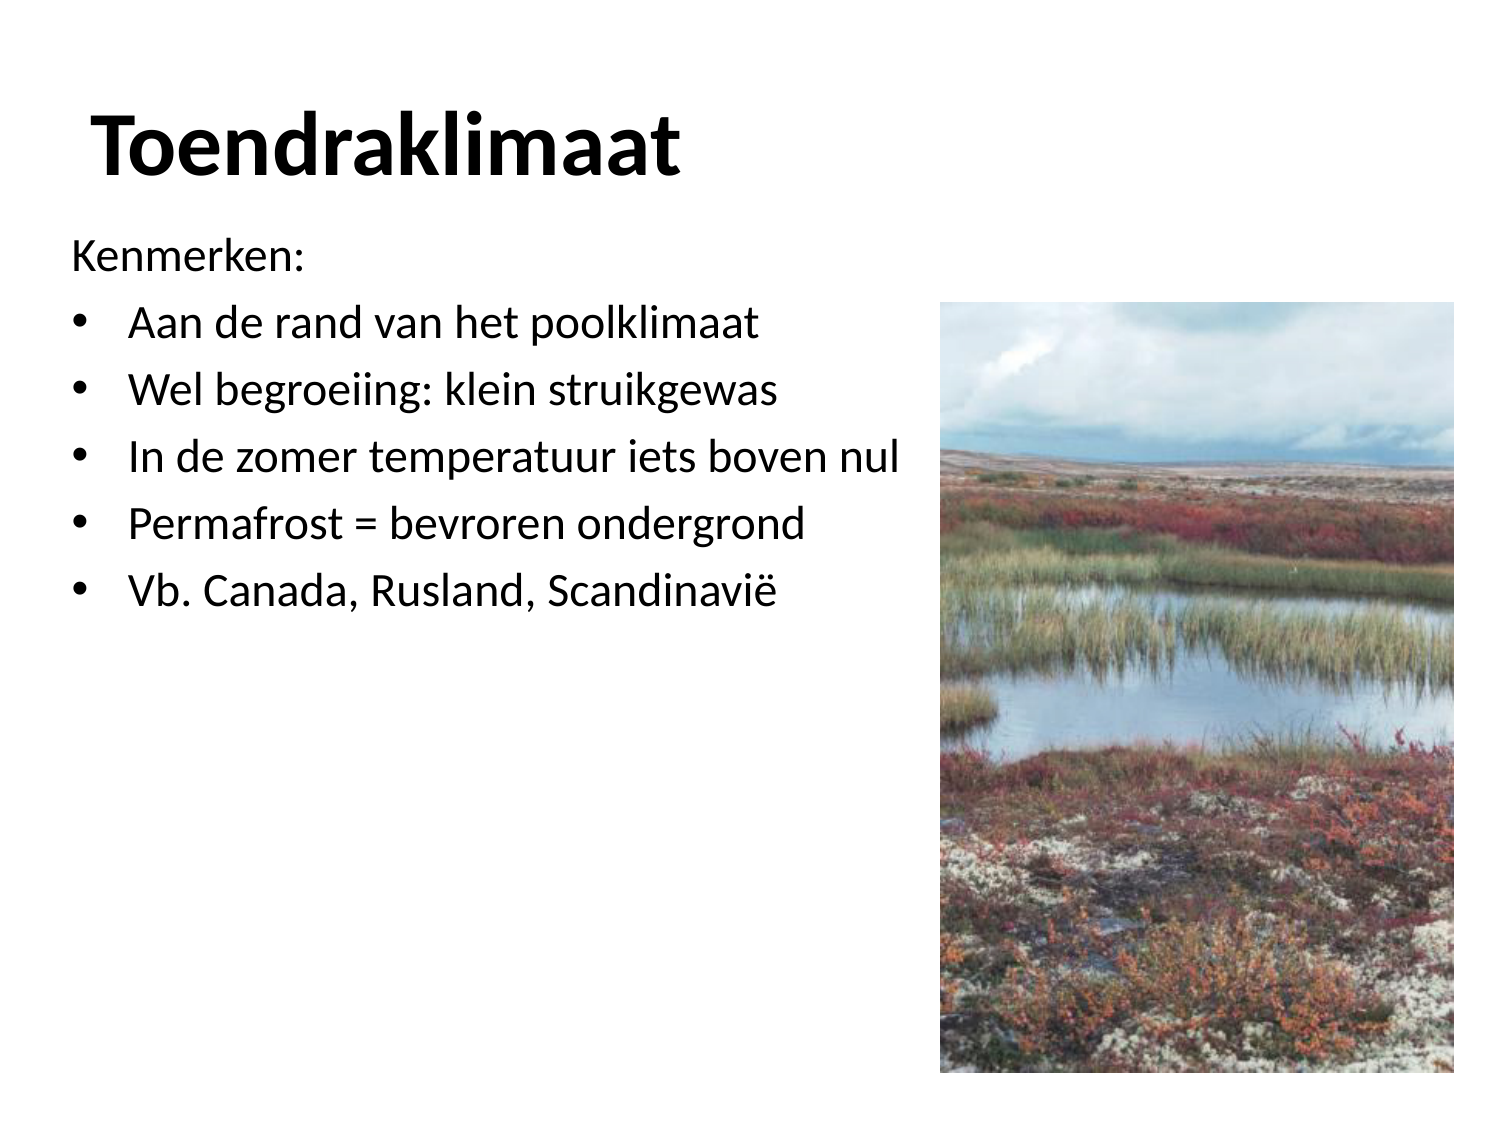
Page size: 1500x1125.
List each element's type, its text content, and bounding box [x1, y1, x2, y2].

list Kenmerken: Aan de rand van het poolklimaat Wel begroeiing: klein struikgewas In de zomer temperatuur iets boven nul Permafrost = bevroren ondergrond Vb. Canada, Rusland, Scandinavië [56, 216, 1407, 959]
title Toendraklimaat [75, 45, 1425, 233]
picture [940, 302, 1454, 1074]
